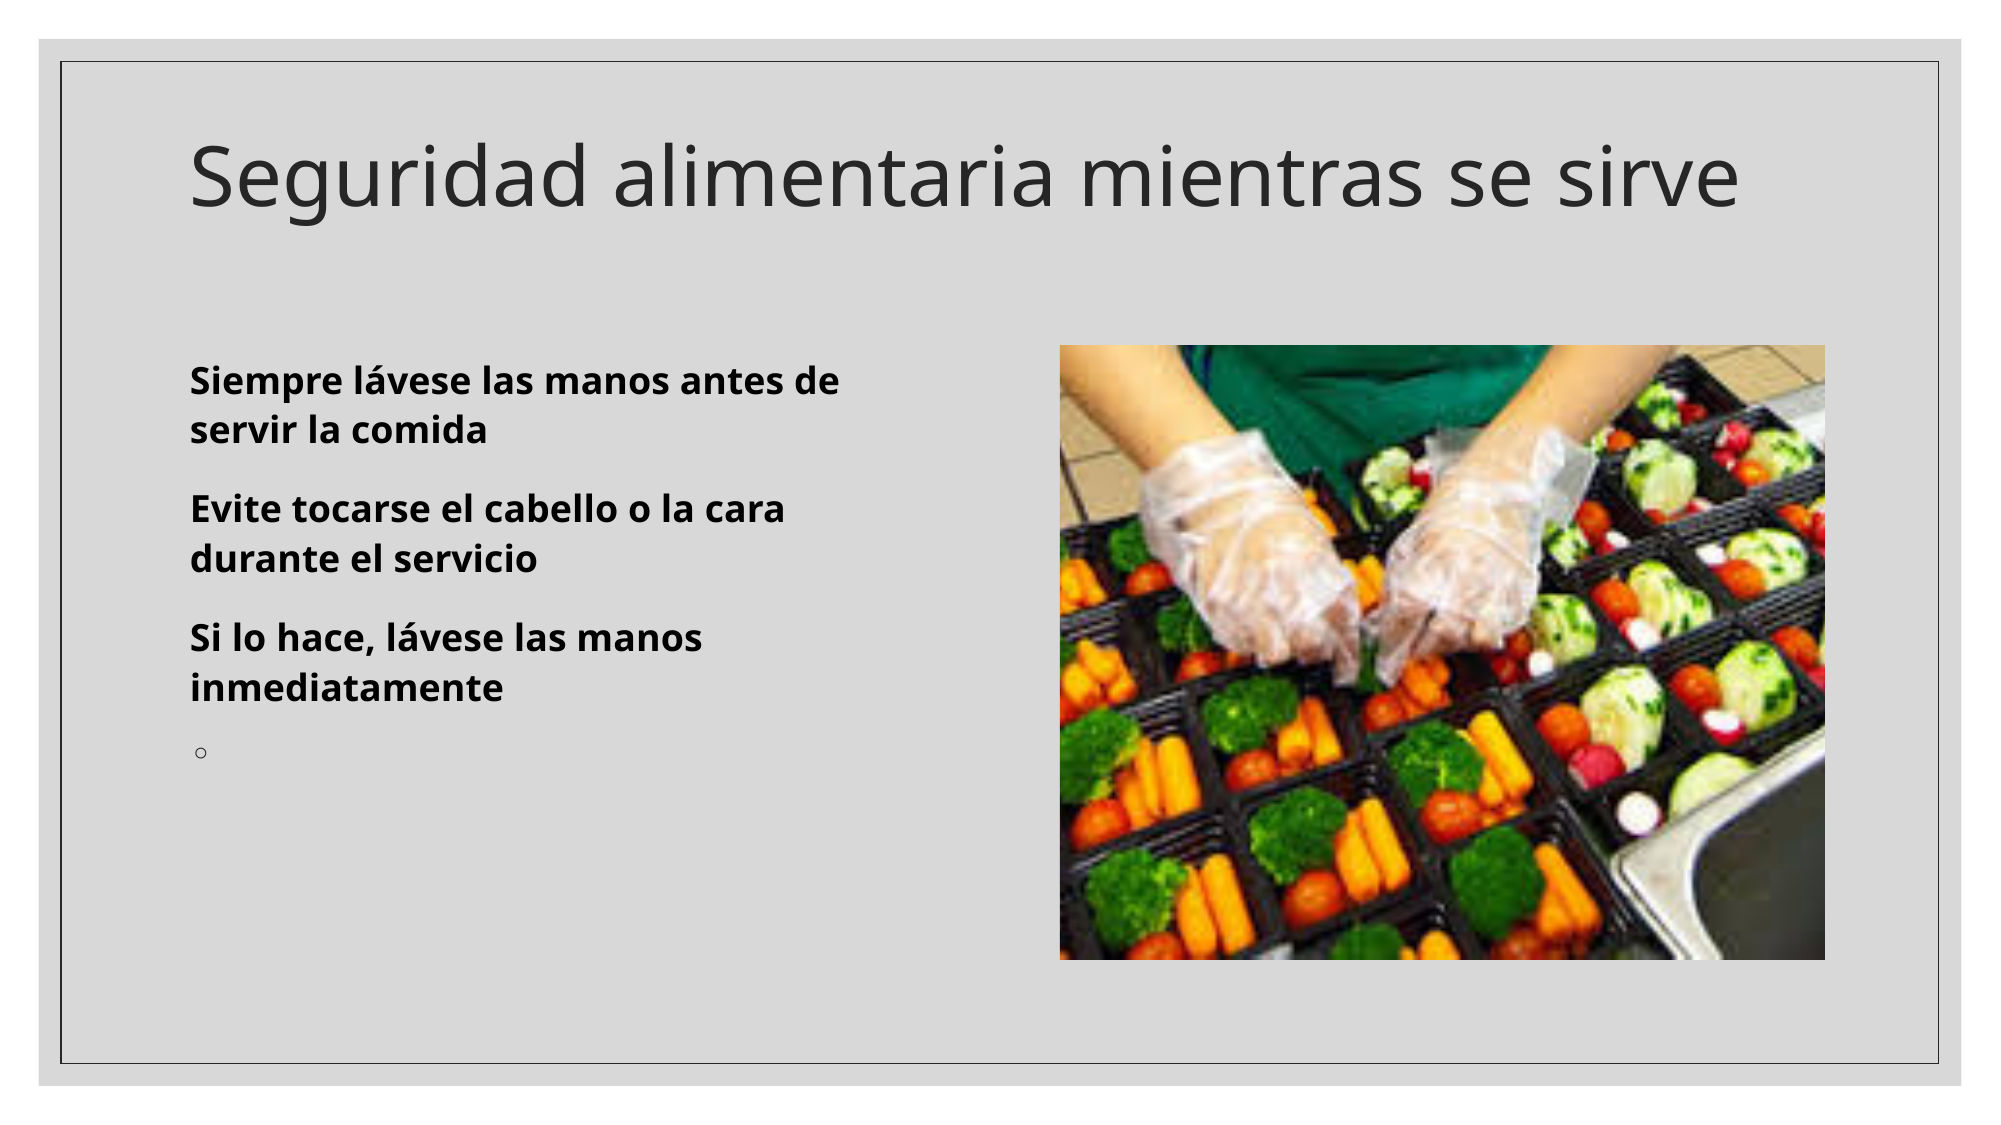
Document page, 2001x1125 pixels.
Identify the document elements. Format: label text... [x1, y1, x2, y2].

list Siempre lávese las manos antes de servir la comida Evite tocarse el cabello o la cara durante el servicio Si lo hace, lávese las manos inmediatamente [174, 345, 940, 960]
title Seguridad alimentaria mientras se sirve [174, 105, 1825, 331]
picture [1059, 344, 1825, 960]
